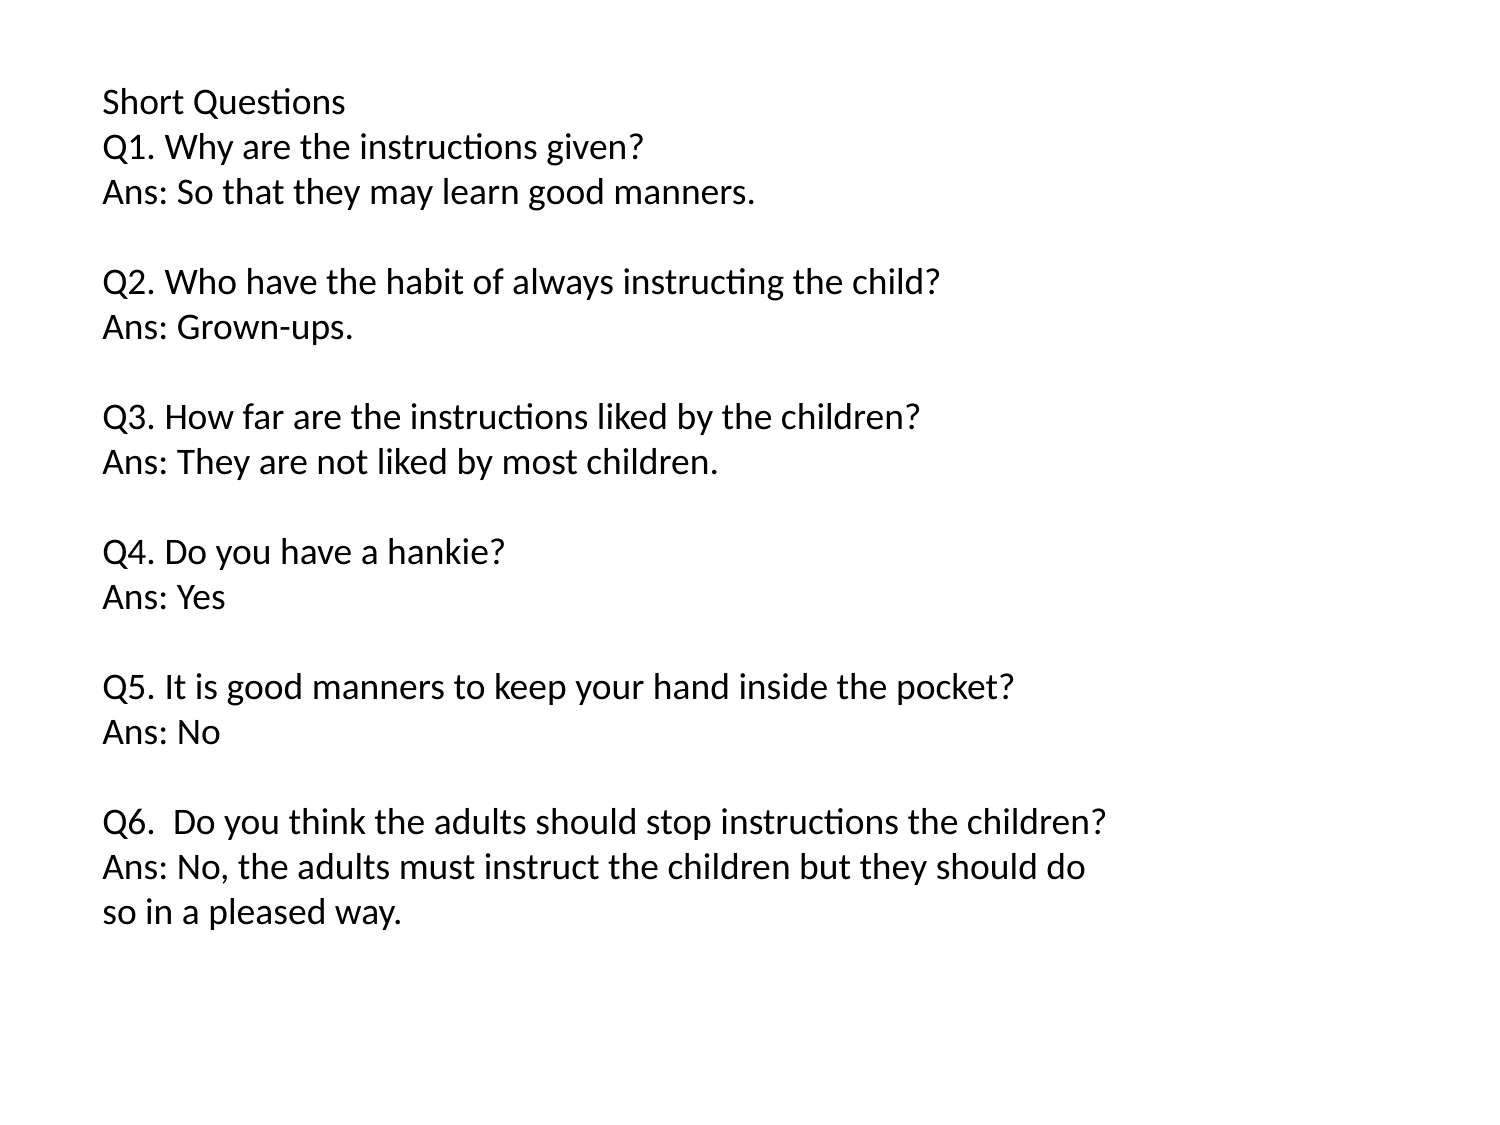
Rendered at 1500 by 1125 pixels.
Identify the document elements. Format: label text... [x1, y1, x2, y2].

text_box Short Questions Q1. Why are the instructions given? Ans: So that they may learn good manners. Q2. Who have the habit of always instructing the child? Ans: Grown-ups. Q3. How far are the instructions liked by the children? Ans: They are not liked by most children. Q4. Do you have a hankie? Ans: Yes Q5. It is good manners to keep your hand inside the pocket? Ans: No Q6. Do you think the adults should stop instructions the children? Ans: No, the adults must instruct the children but they should do so in a pleased way. [87, 24, 1125, 940]
